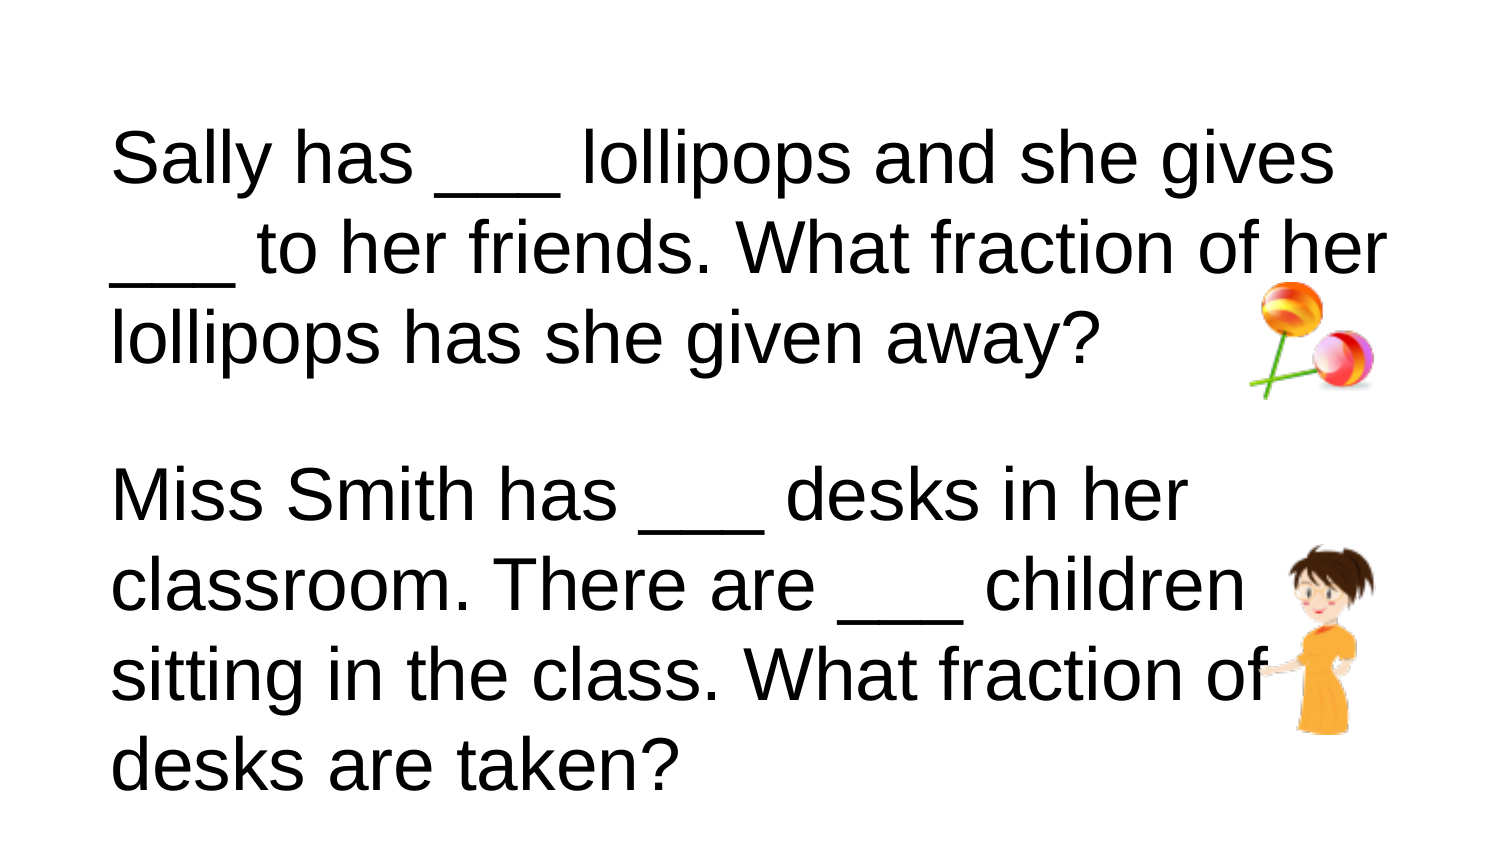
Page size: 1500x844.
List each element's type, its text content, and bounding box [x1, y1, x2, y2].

picture [1257, 544, 1377, 736]
title Miss Smith has ___ desks in her classroom. There are ___ children sitting in the class. What fraction of desks are taken? [95, 508, 1446, 821]
title Sally has ___ lollipops and she gives ___ to her friends. What fraction of her lollipops has she given away? [95, 81, 1446, 394]
picture [1249, 282, 1377, 400]
